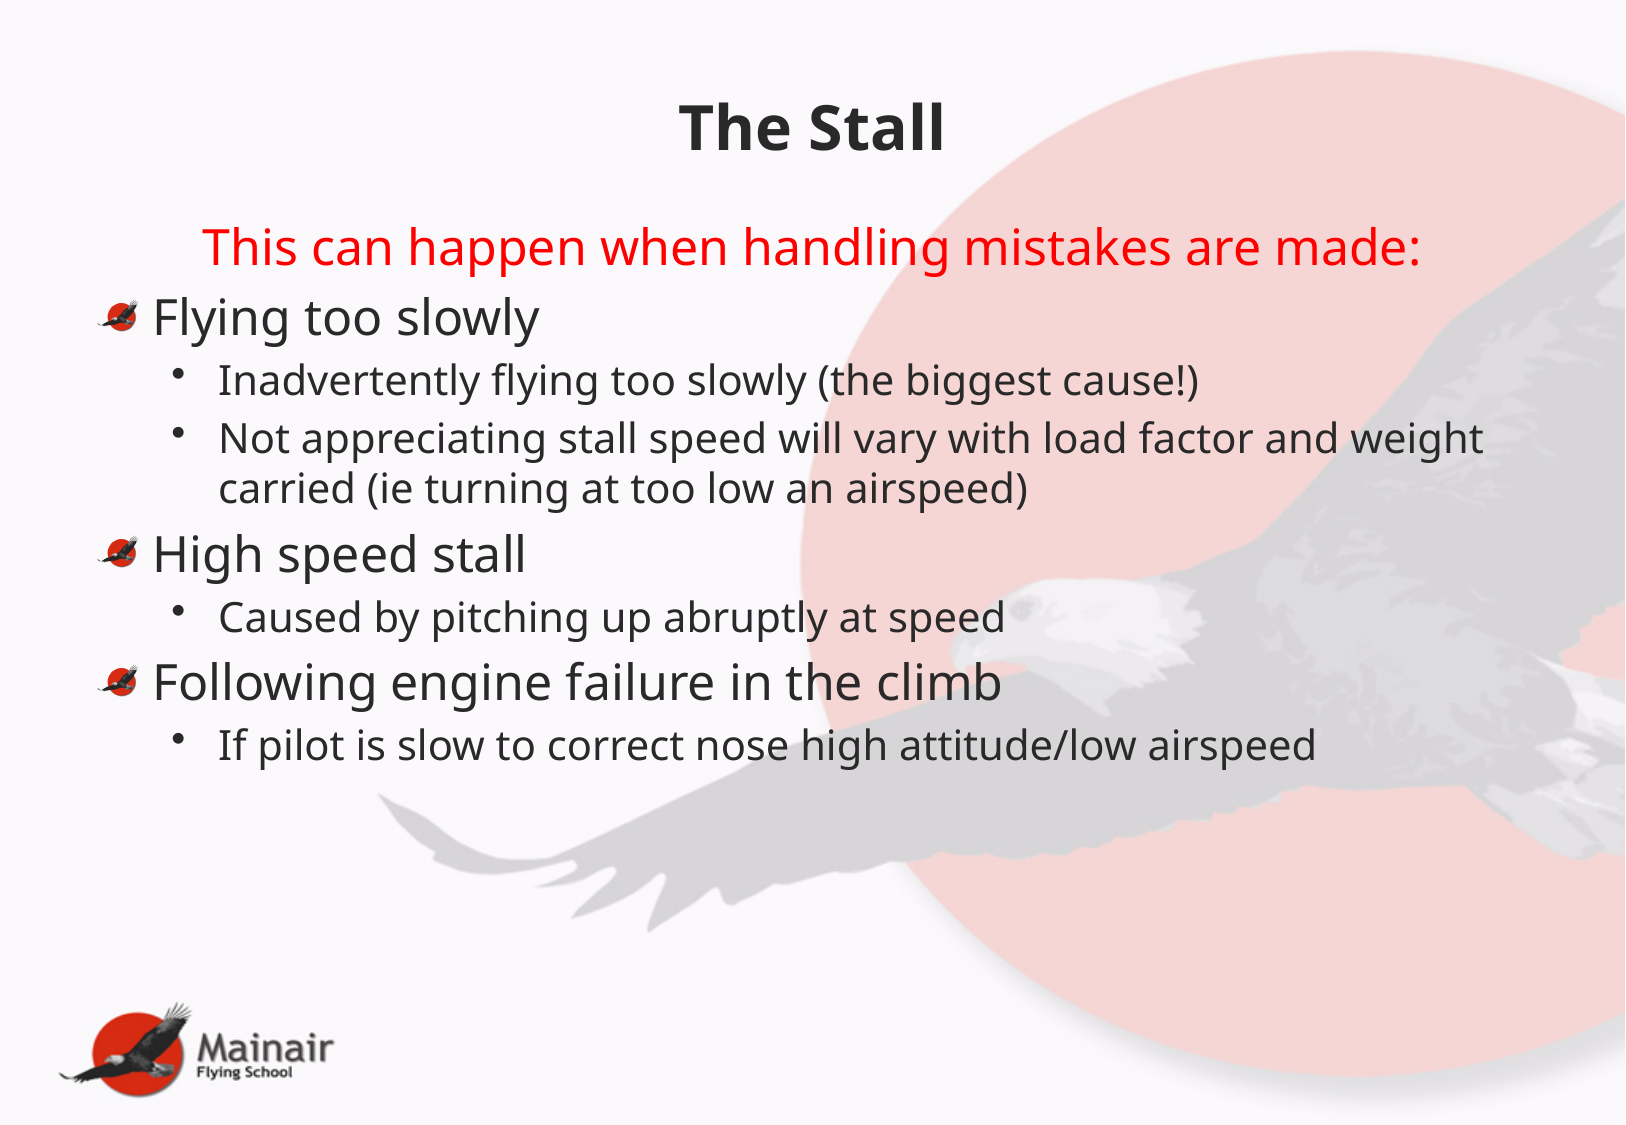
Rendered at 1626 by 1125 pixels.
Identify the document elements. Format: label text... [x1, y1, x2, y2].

picture [0, 0, 1625, 1125]
list This can happen when handling mistakes are made: Flying too slowly Inadvertently flying too slowly (the biggest cause!) Not appreciating stall speed will vary with load factor and weight carried (ie turning at too low an airspeed) High speed stall Caused by pitching up abruptly at speed Following engine failure in the climb If pilot is slow to correct nose high attitude/low airspeed [80, 207, 1544, 1071]
title The Stall [80, 77, 1544, 174]
